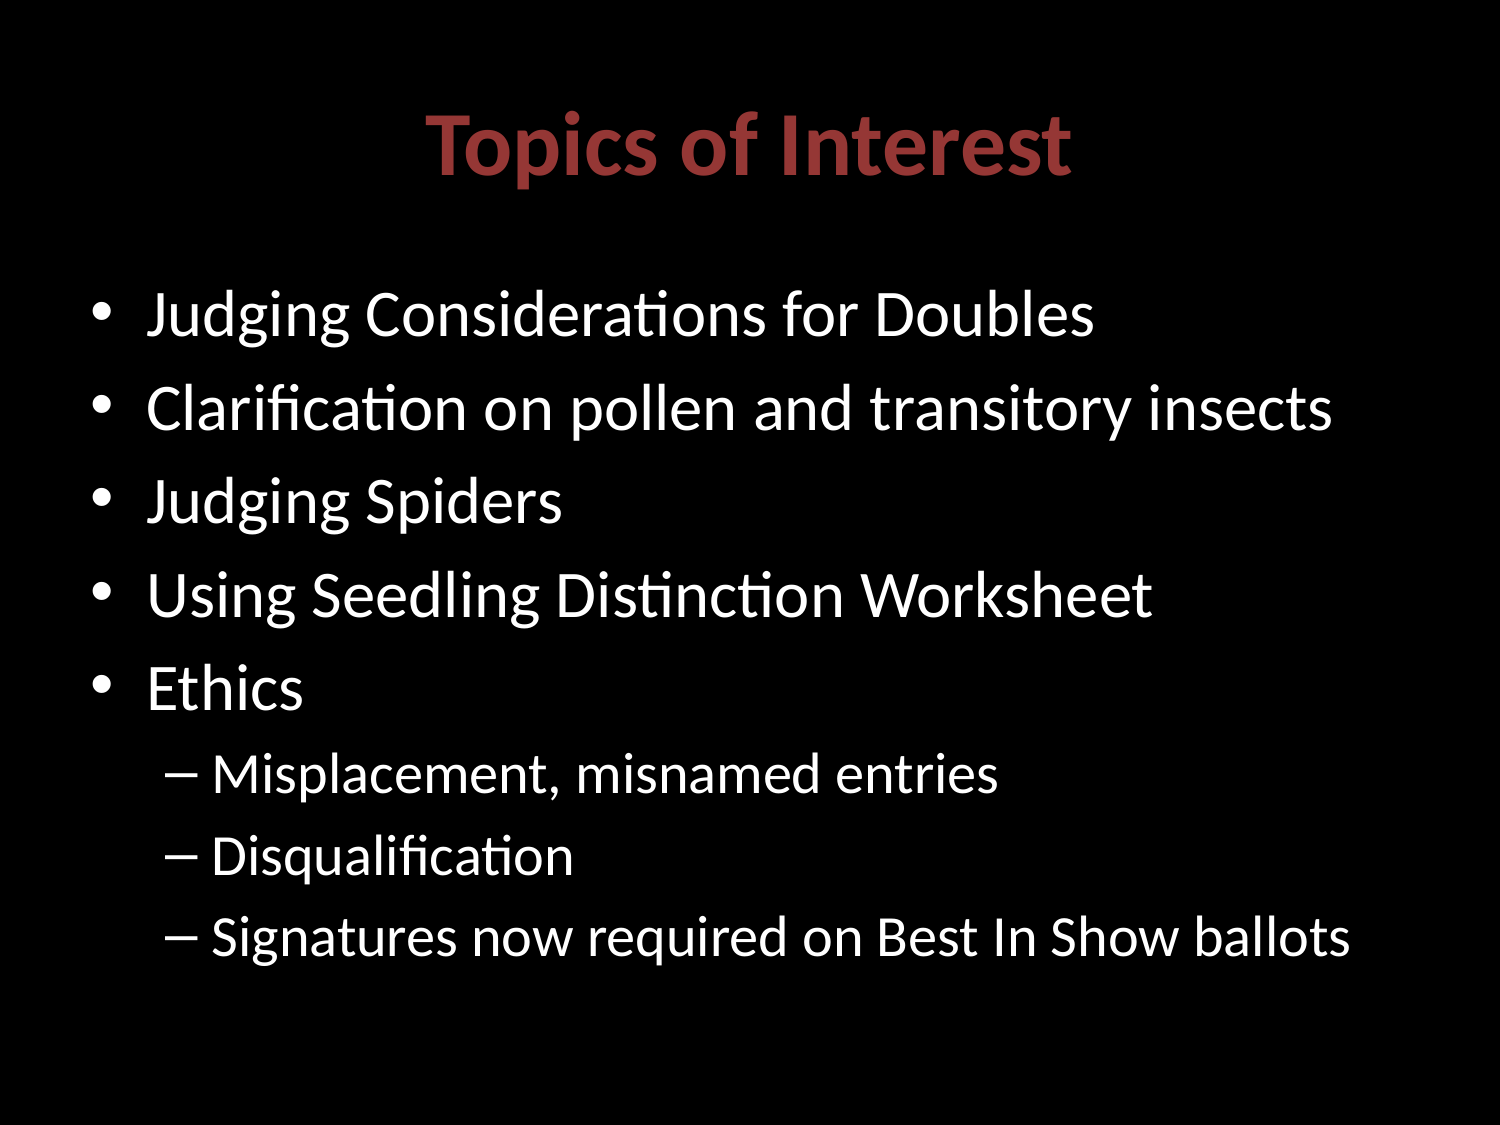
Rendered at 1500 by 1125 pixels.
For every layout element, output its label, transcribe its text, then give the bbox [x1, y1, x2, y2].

title Topics of Interest [75, 45, 1425, 233]
list Judging Considerations for Doubles Clarification on pollen and transitory insects Judging Spiders Using Seedling Distinction Worksheet Ethics Misplacement, misnamed entries Disqualification Signatures now required on Best In Show ballots [75, 262, 1425, 1005]
